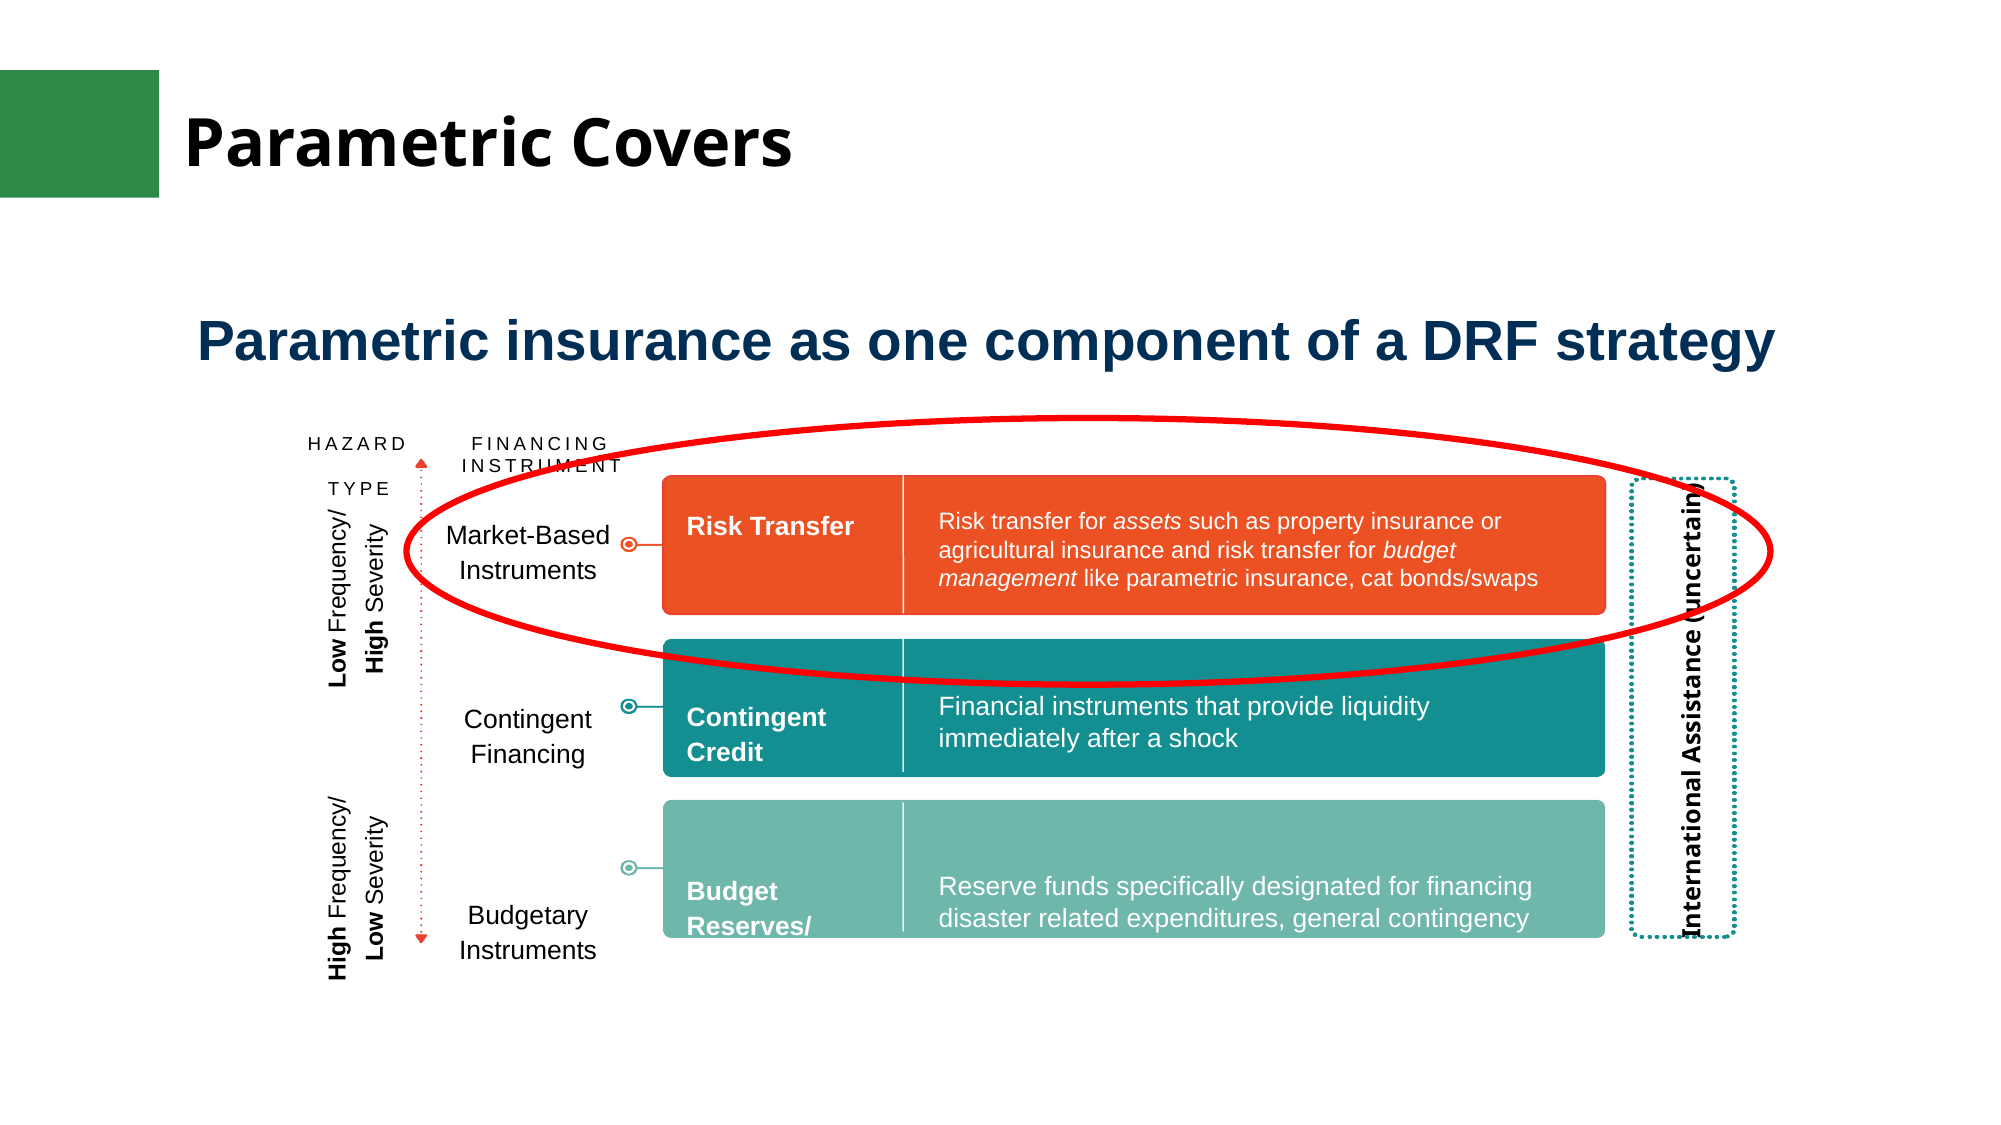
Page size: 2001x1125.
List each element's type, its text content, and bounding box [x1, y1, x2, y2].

title Parametric Covers [183, 108, 1909, 169]
picture [76, 221, 1890, 1125]
